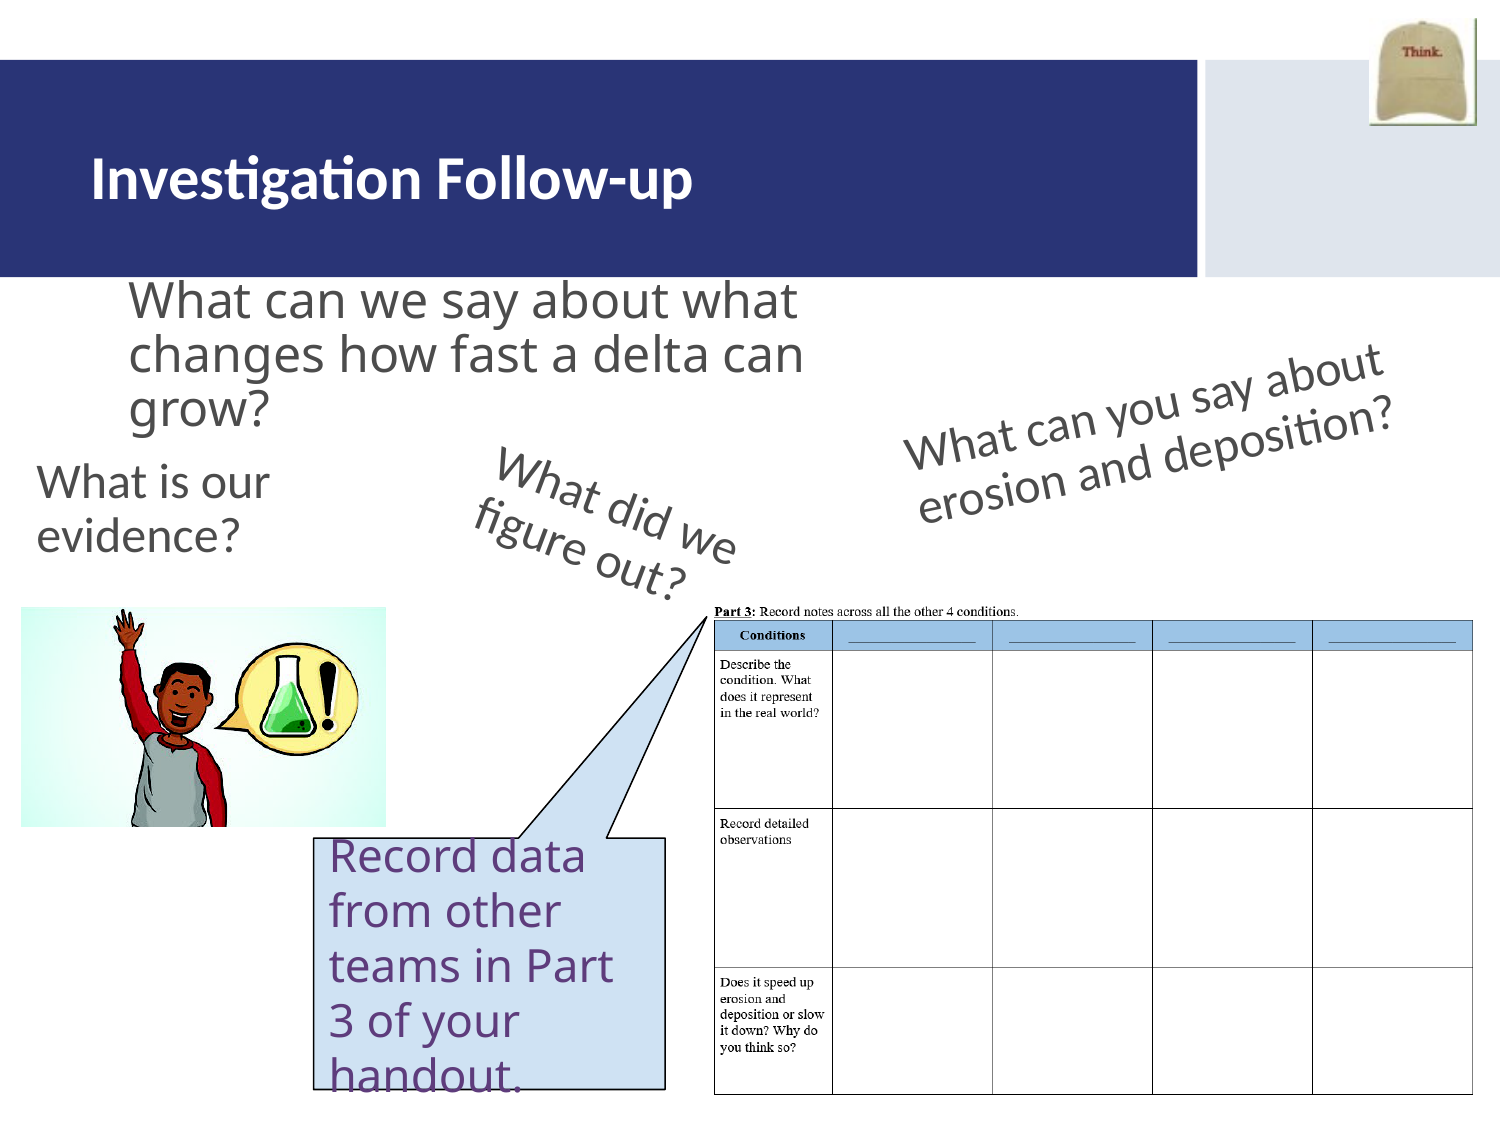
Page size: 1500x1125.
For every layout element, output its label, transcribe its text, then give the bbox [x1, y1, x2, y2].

title Investigation Follow-up [75, 87, 1115, 271]
text_box What can you say about erosion and deposition? [883, 290, 1500, 554]
picture [1369, 17, 1477, 127]
text_box What can we say about what changes how fast a delta can grow? [113, 260, 884, 453]
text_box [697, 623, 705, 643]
text_box What is our evidence? [21, 440, 375, 579]
text_box What did we figure out? [448, 416, 811, 637]
text_box Record data from other teams in Part 3 of your handout. [313, 618, 705, 1090]
picture [21, 607, 386, 827]
picture [710, 604, 1481, 1102]
